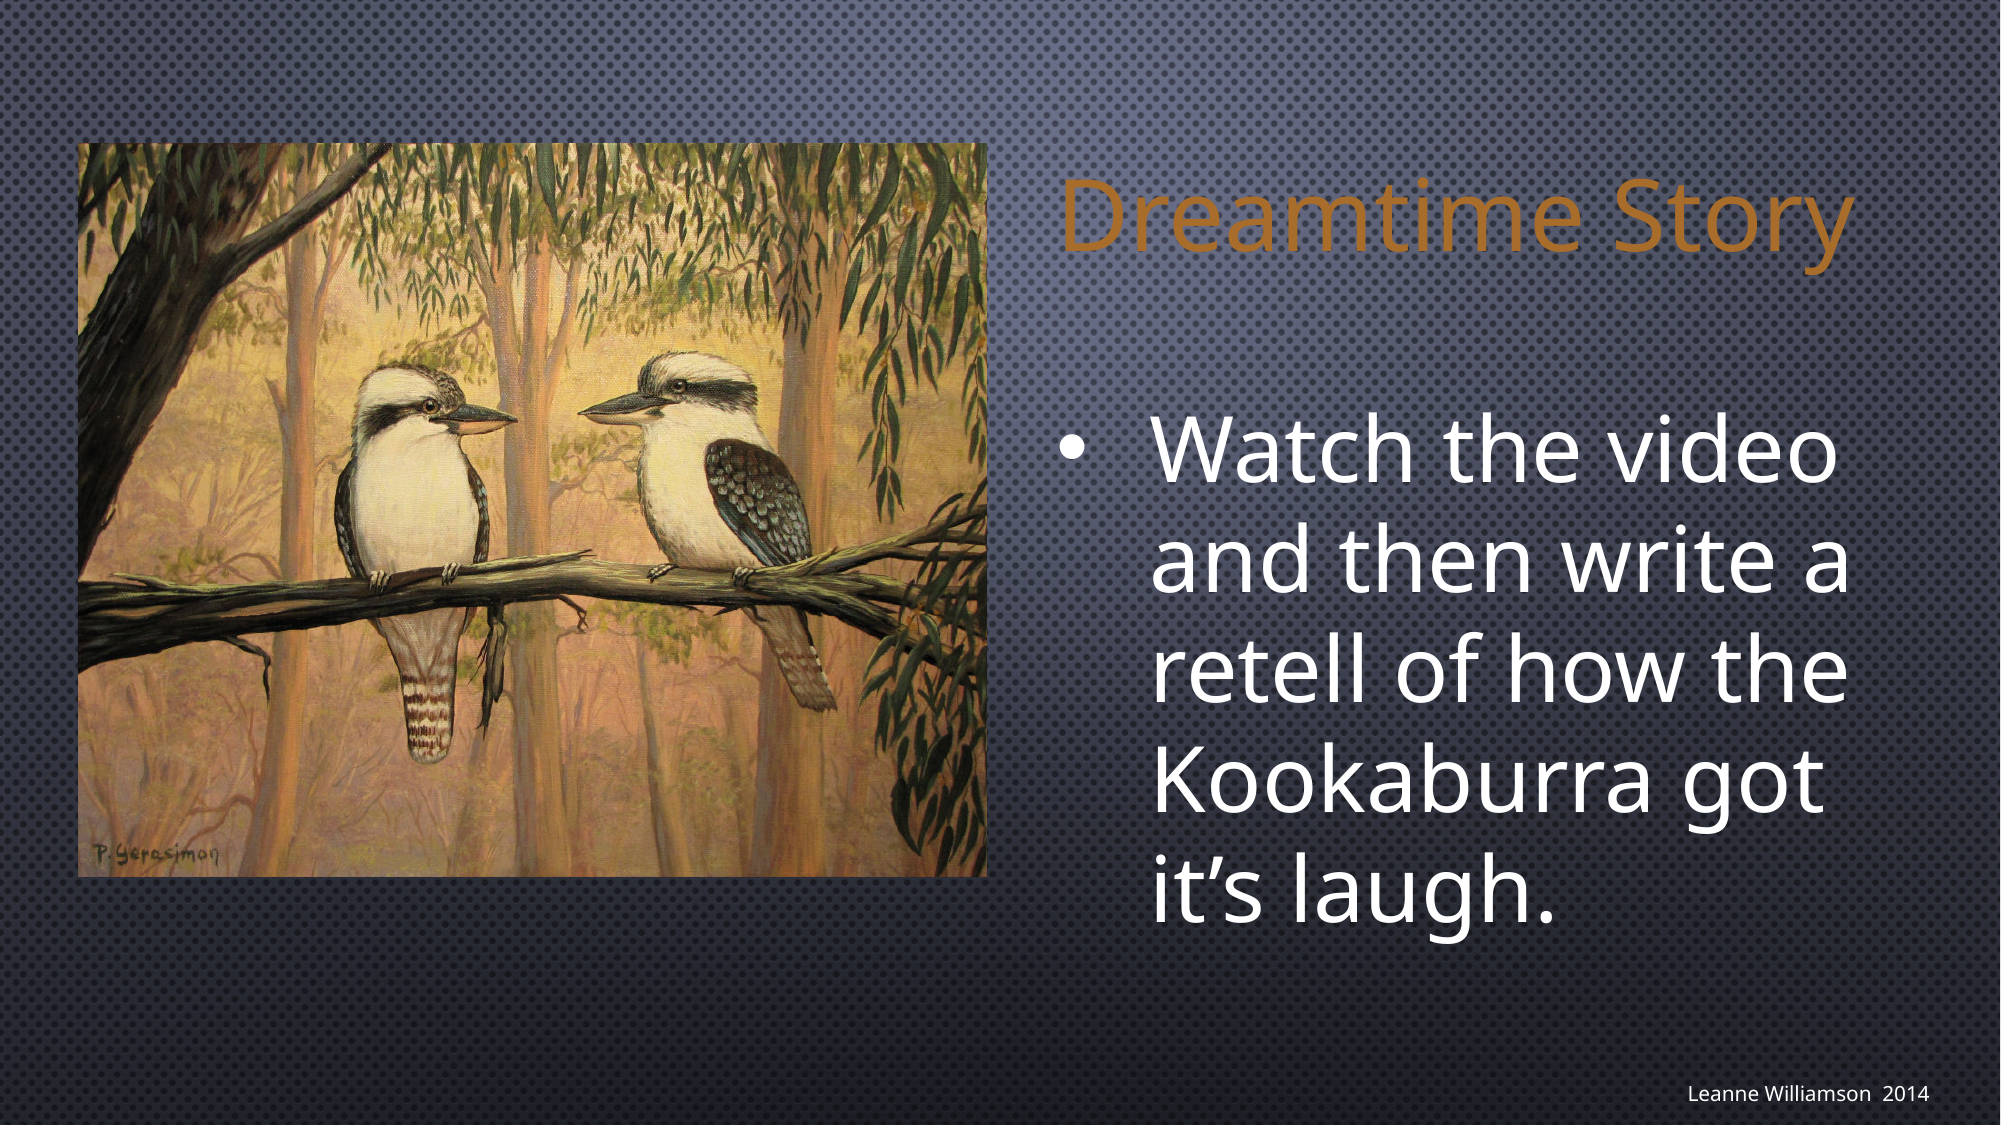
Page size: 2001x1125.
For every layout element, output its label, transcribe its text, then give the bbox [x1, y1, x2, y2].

text_box Dreamtime Story Watch the video and then write a retell of how the Kookaburra got it’s laugh. [1041, 143, 1912, 949]
picture [78, 143, 987, 877]
text_box Leanne Williamson 2014 [1672, 1072, 1945, 1113]
